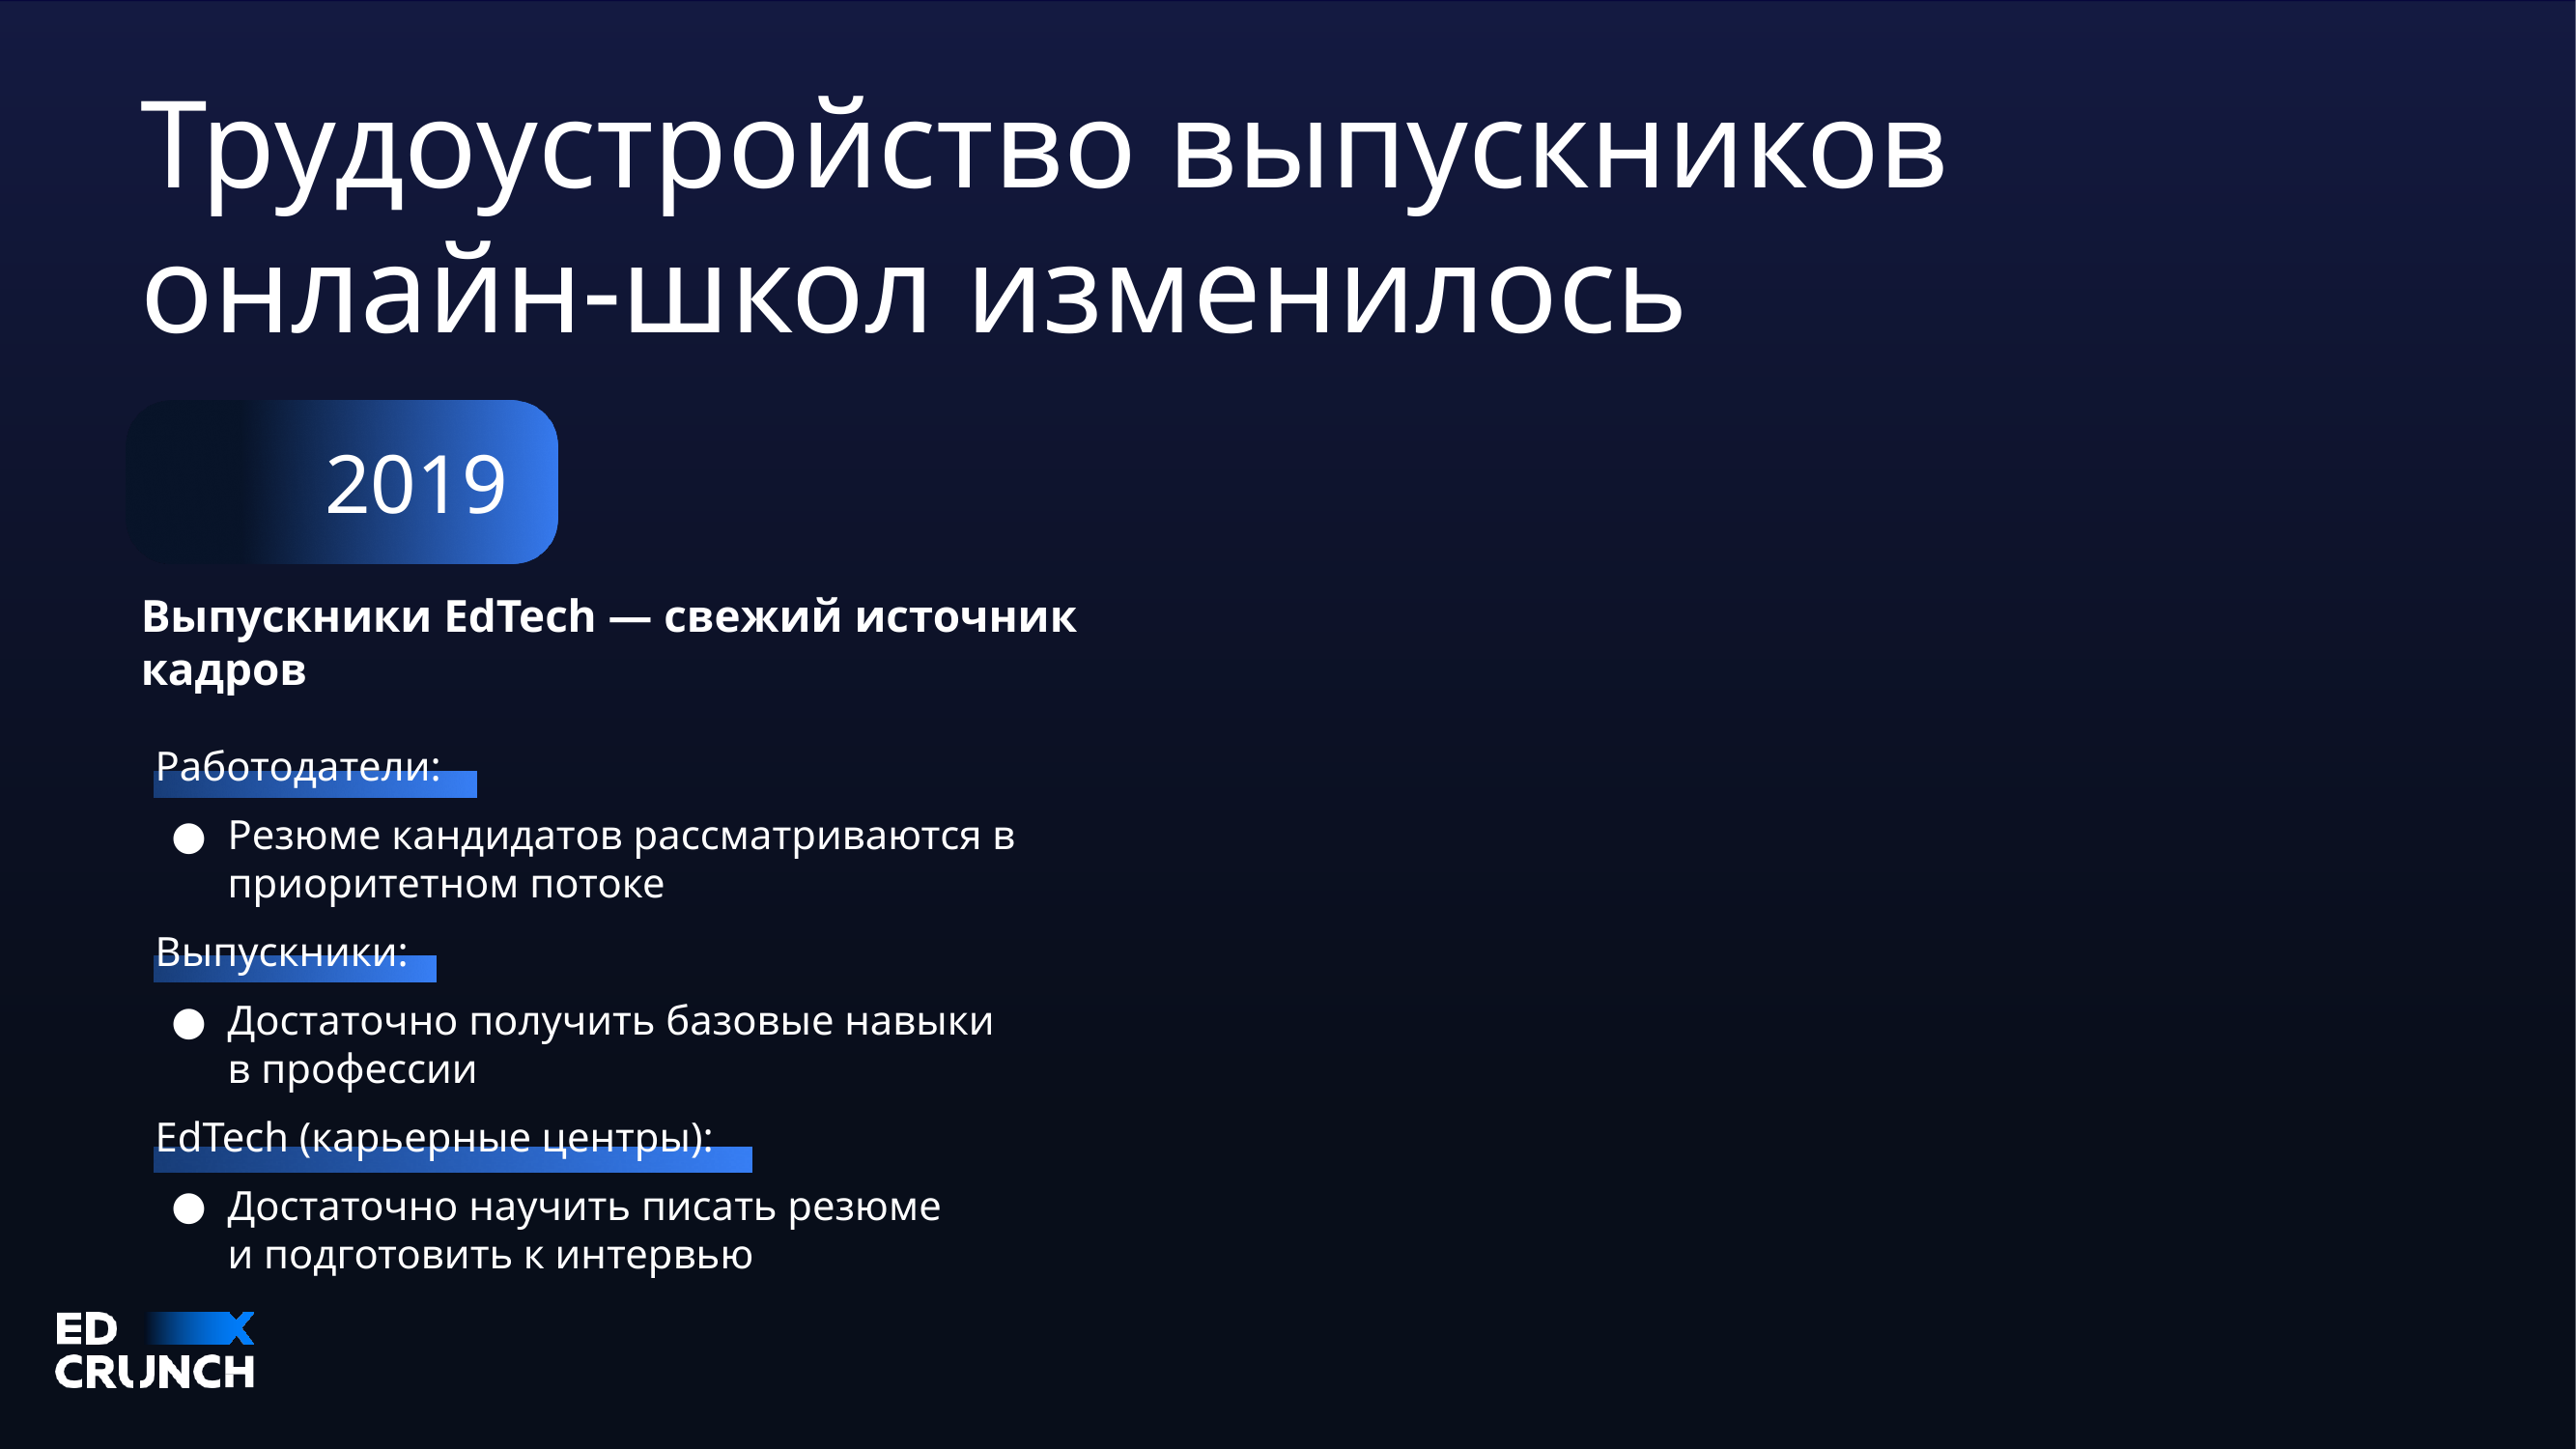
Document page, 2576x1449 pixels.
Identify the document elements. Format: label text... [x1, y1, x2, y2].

text_box [225, 1355, 254, 1388]
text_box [56, 1312, 117, 1345]
text_box Выпускники EdTech — свежий источник кадров [126, 573, 1175, 709]
text_box Трудоустройство выпускников онлайн-школ изменилось [126, 52, 2222, 372]
picture [0, 0, 2576, 1449]
text_box [226, 1375, 234, 1388]
text_box Работодатели: Резюме кандидатов рассматриваются в приоритетном потоке Выпускники: Достаточно получить базовые навыки в профессии EdTech (карьерные центры): Достаточно научить писать резюме и подготовить к интервью [140, 726, 1189, 1292]
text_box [54, 1354, 117, 1388]
